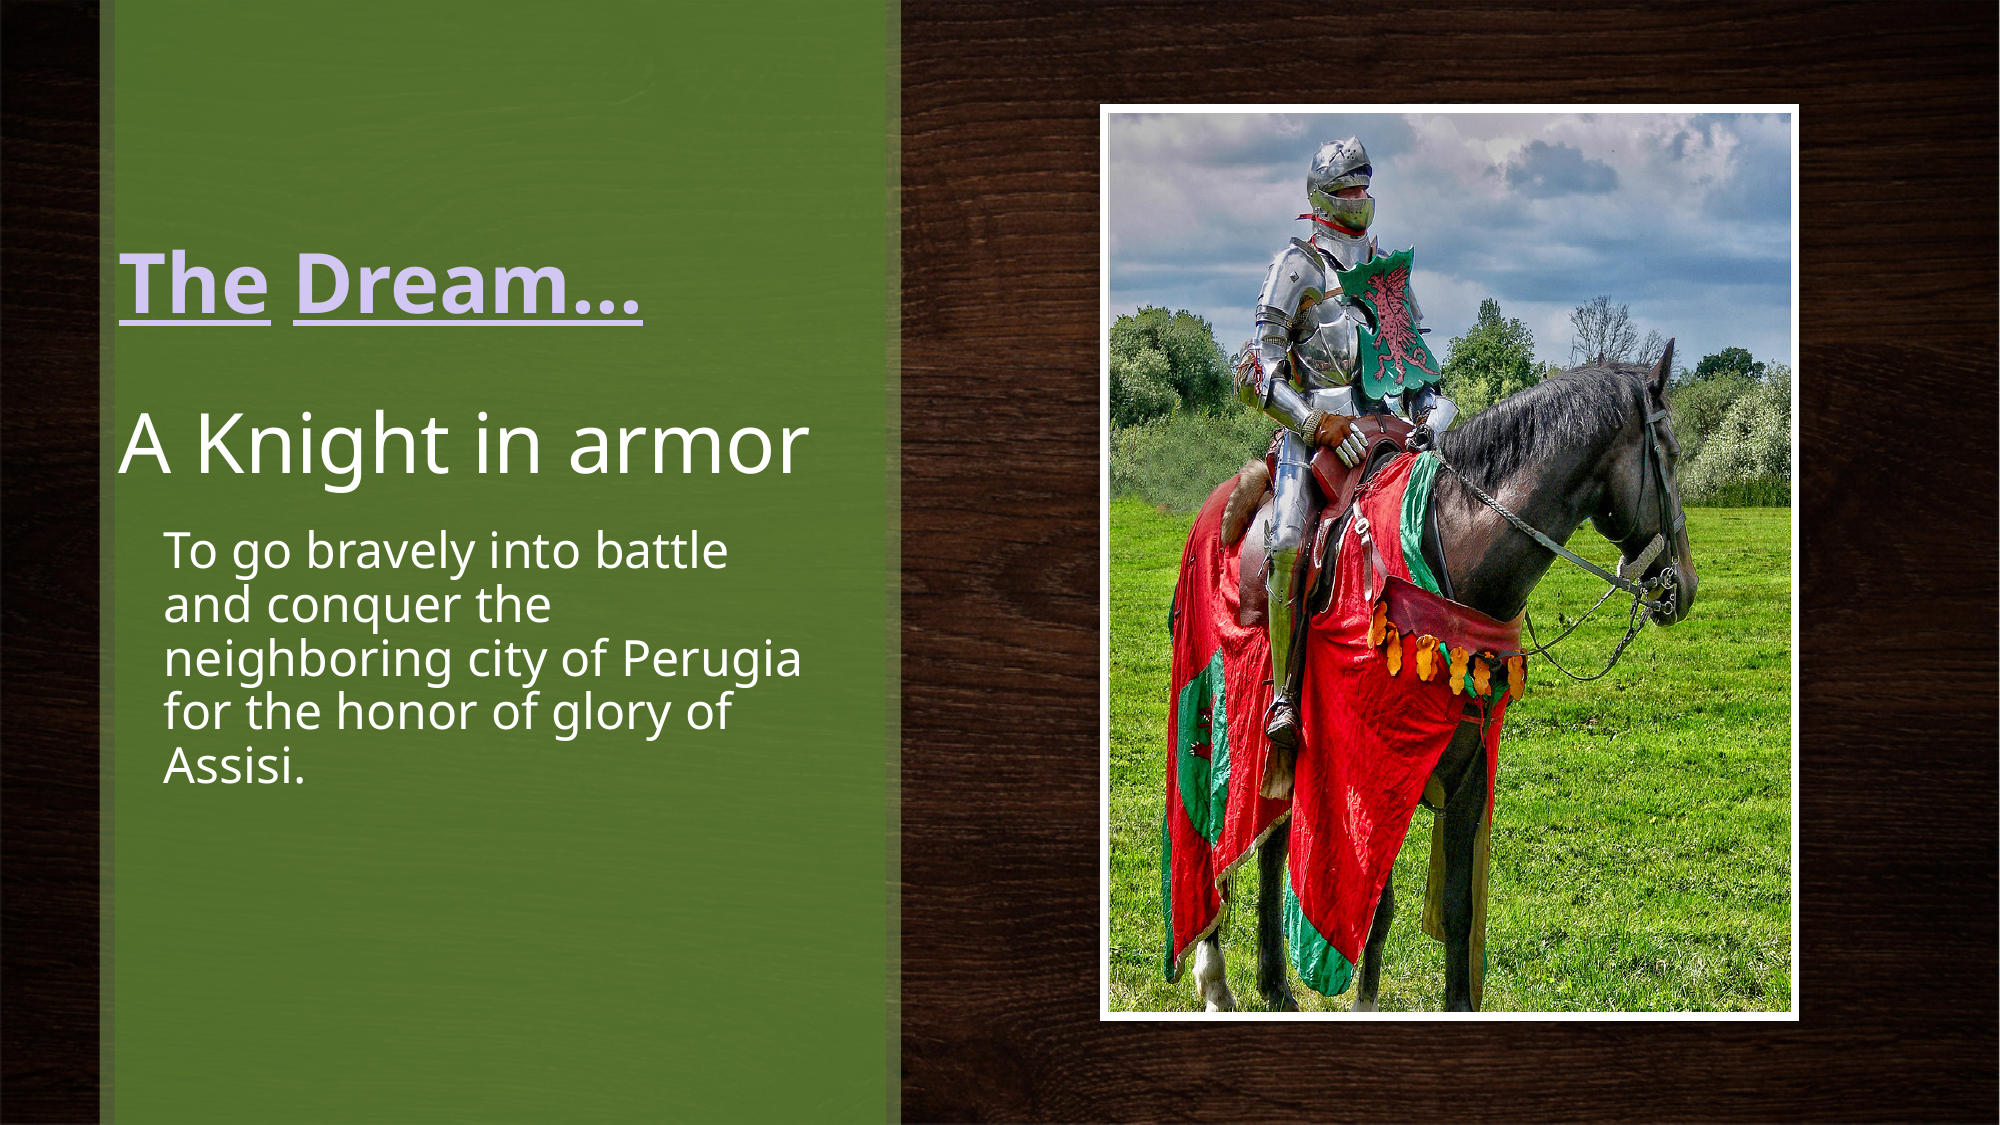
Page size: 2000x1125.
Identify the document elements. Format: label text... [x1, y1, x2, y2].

list To go bravely into battle and conquer the neighboring city of Perugia for the honor of glory of Assisi. [148, 517, 841, 1011]
picture [0, 0, 99, 1125]
title The Dream... A Knight in armor [103, 37, 881, 497]
picture [901, 0, 2000, 1125]
